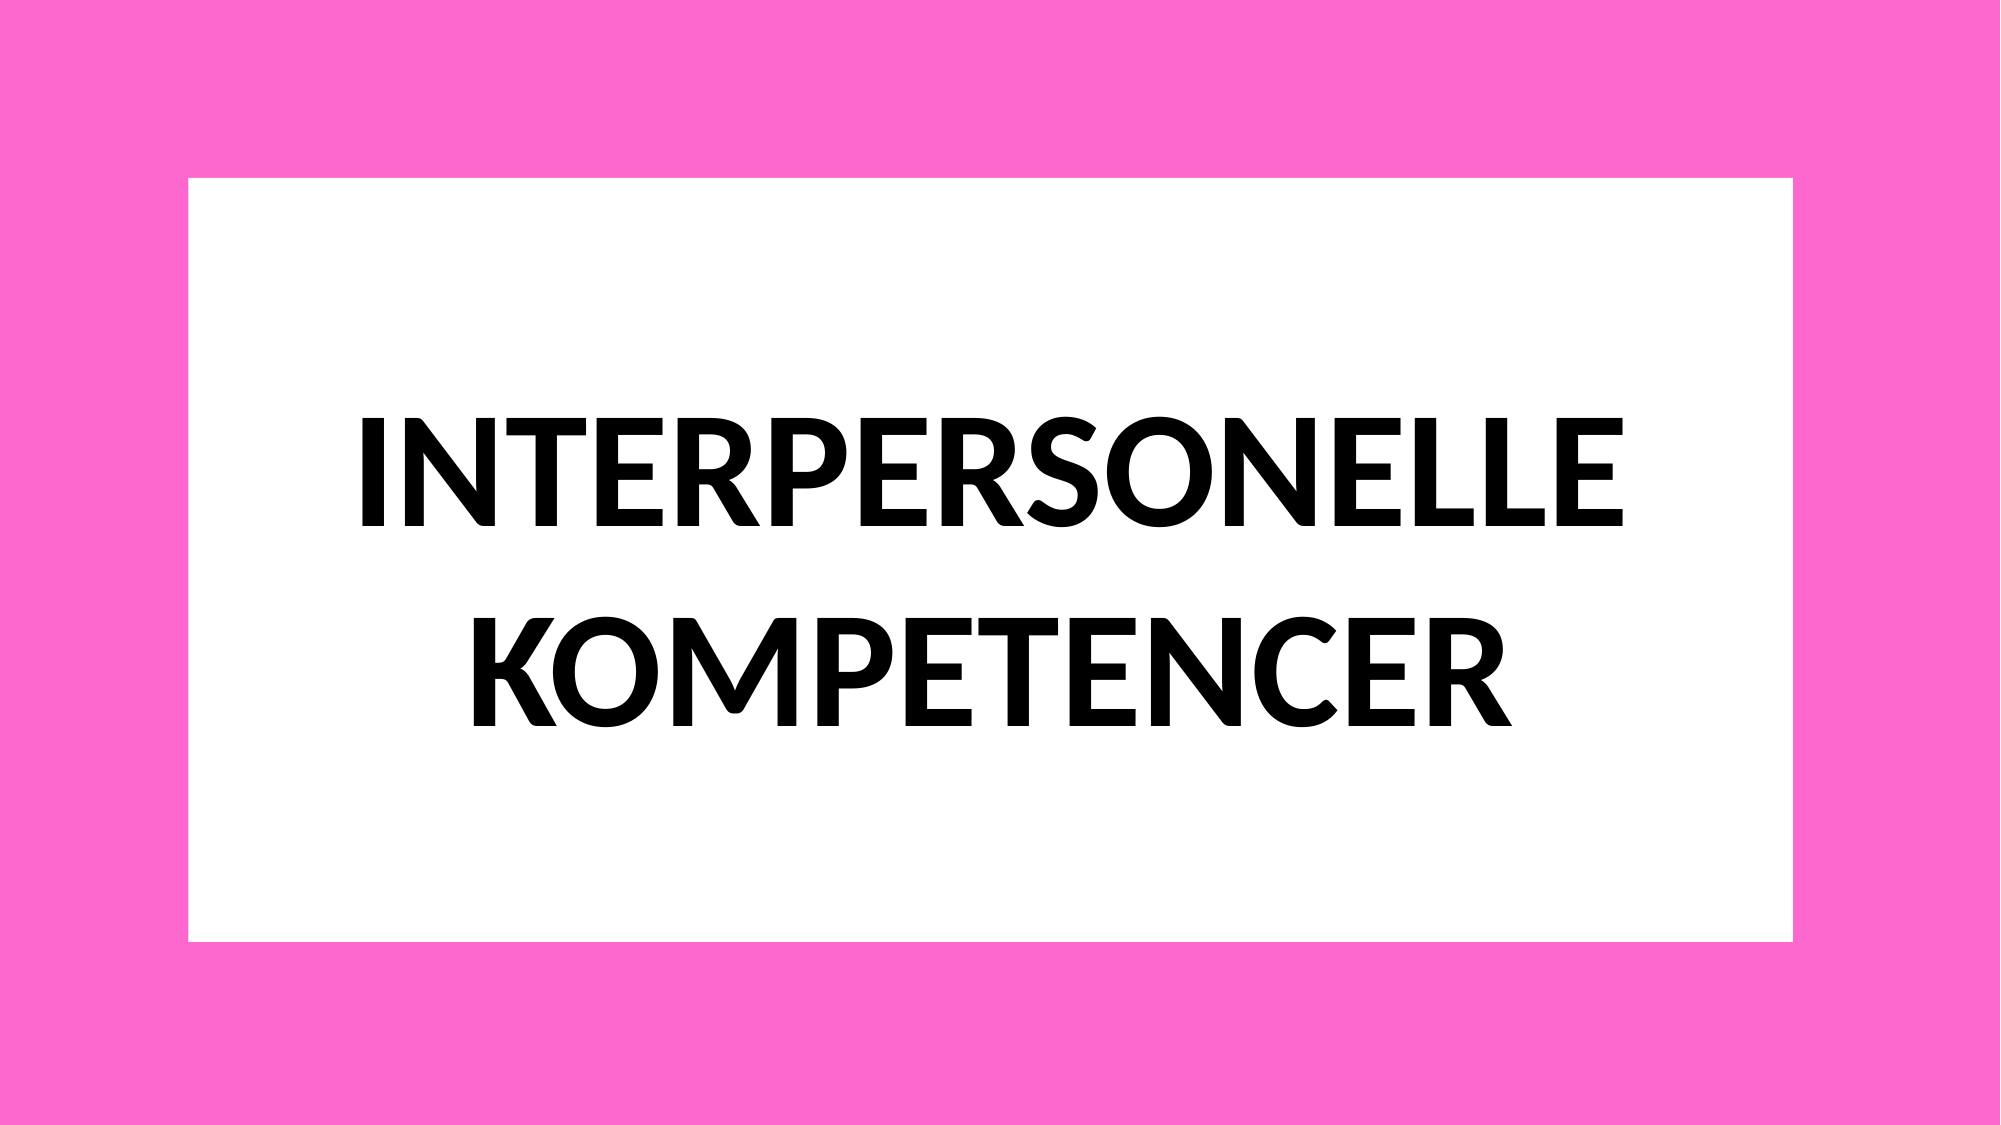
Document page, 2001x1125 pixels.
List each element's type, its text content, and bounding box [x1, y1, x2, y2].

text_box INTERPERSONELLE KOMPETENCER [187, 177, 1794, 943]
